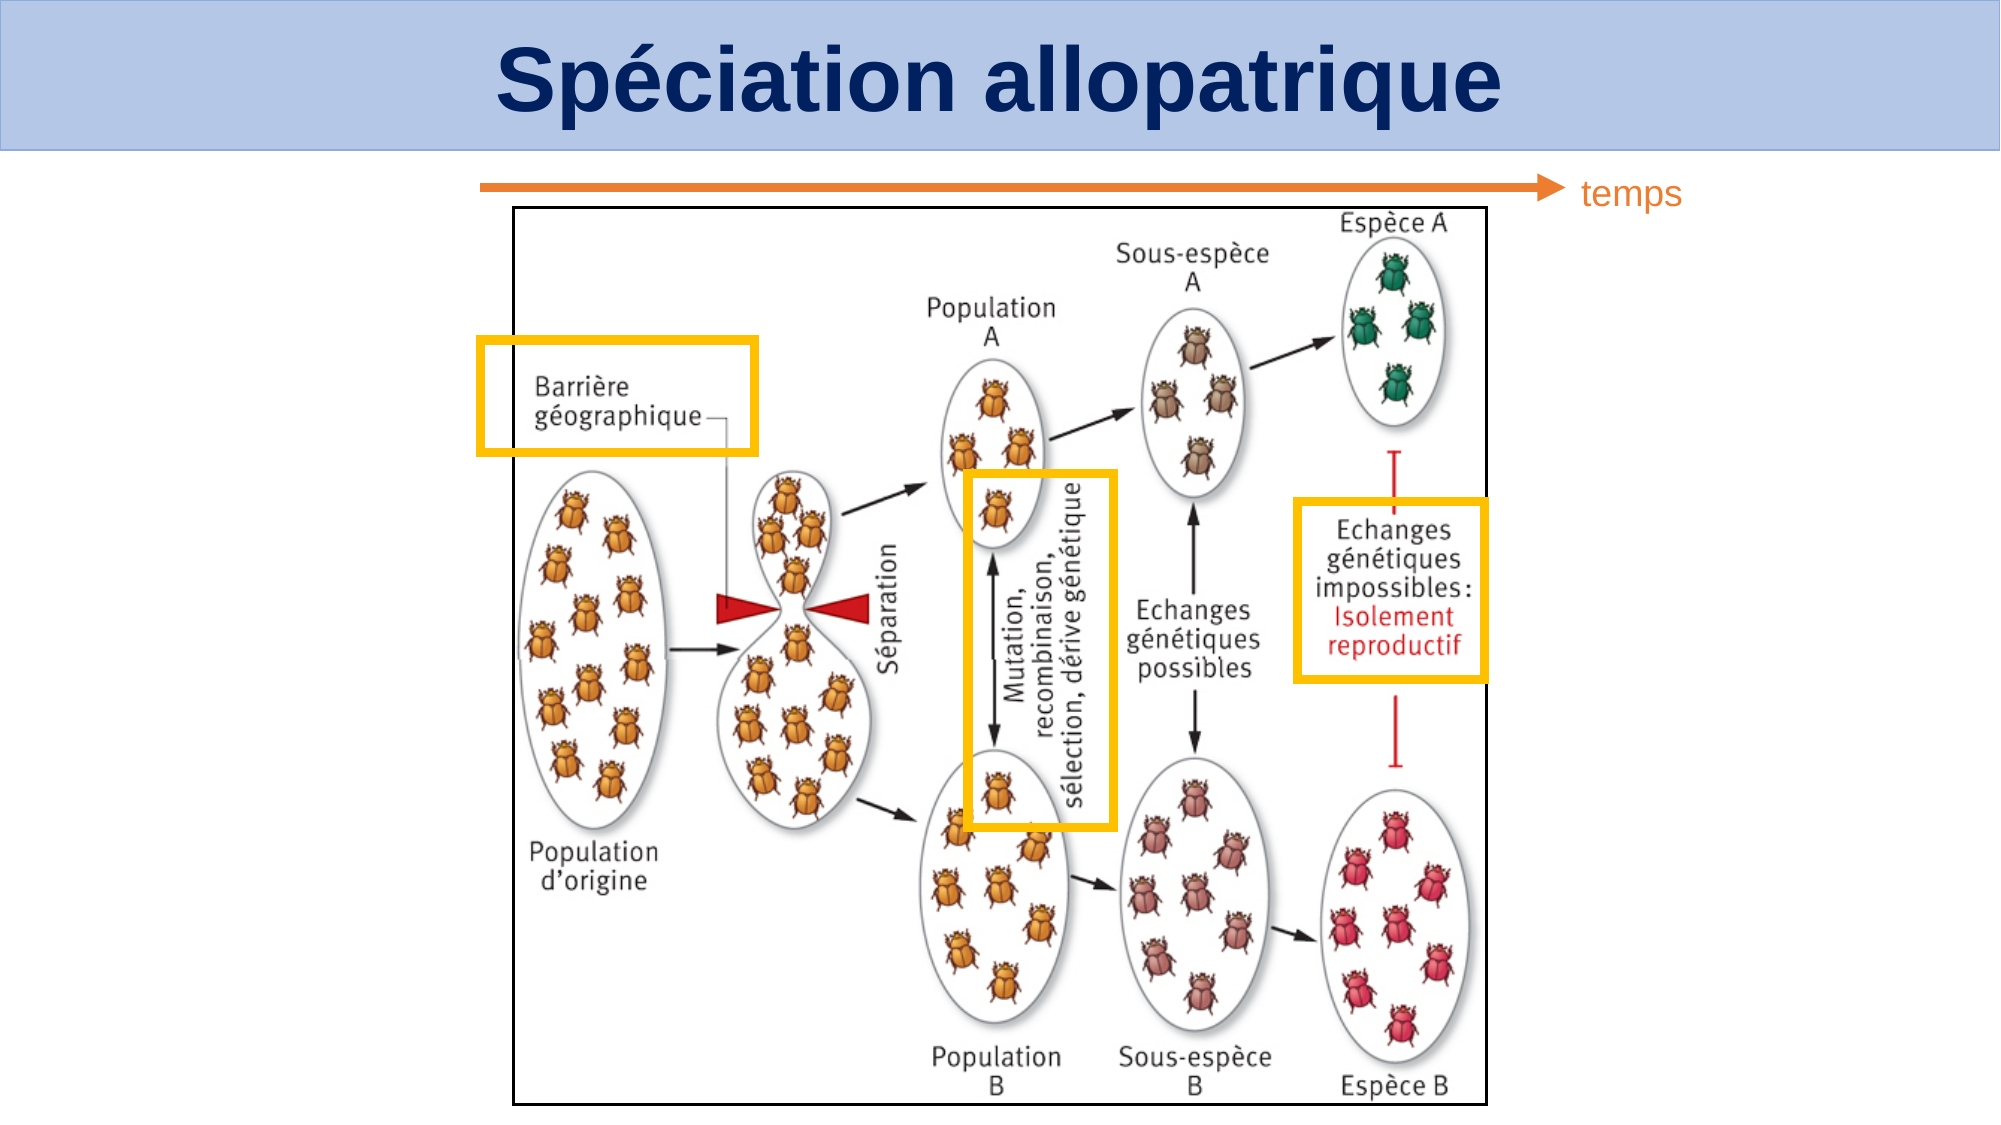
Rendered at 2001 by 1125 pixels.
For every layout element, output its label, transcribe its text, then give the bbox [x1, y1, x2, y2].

picture [515, 223, 1485, 1103]
text_box Spéciation allopatrique [0, 0, 2000, 151]
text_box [480, 161, 1699, 223]
text_box [479, 339, 515, 453]
